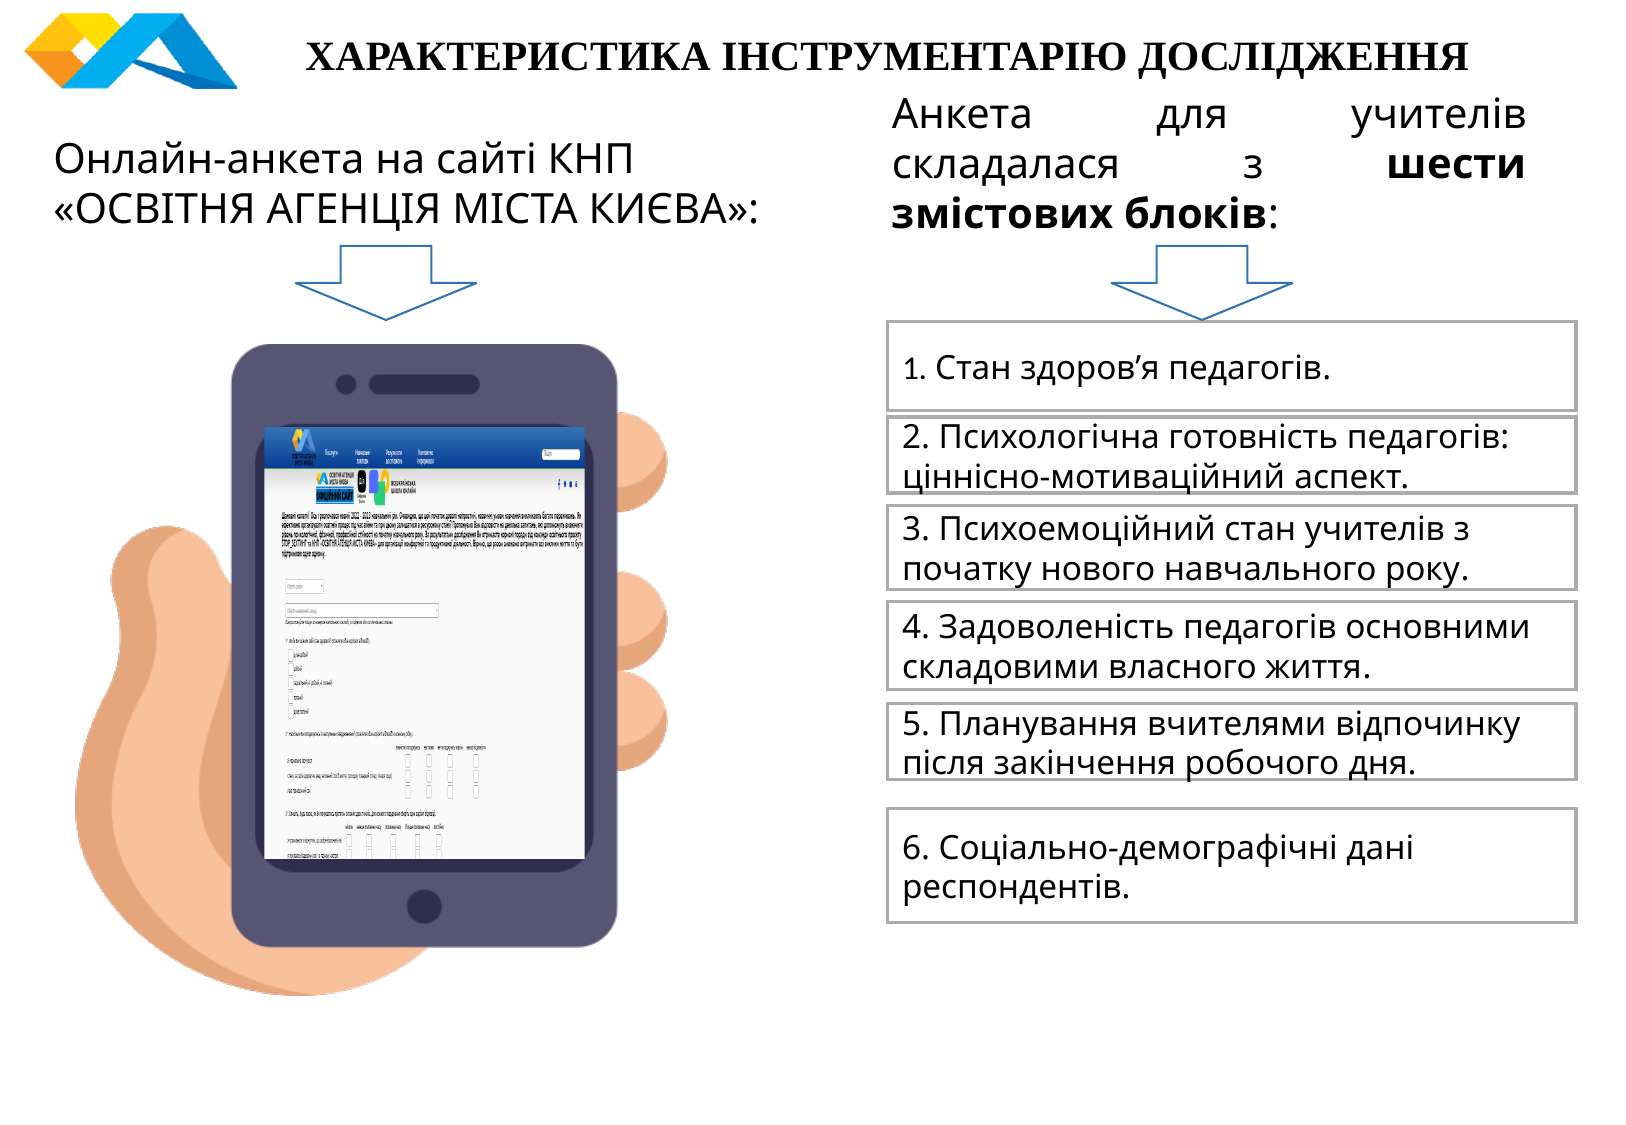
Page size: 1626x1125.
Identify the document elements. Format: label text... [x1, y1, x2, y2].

text_box 2. Психологічна готовність педагогів: ціннісно-мотиваційний аспект. [886, 416, 1577, 494]
text_box 4. Задоволеність педагогів основними складовими власного життя. [886, 600, 1577, 691]
text_box 5. Планування вчителями відпочинку після закінчення робочого дня. [886, 703, 1577, 781]
text_box ХАРАКТЕРИСТИКА ІНСТРУМЕНТАРІЮ ДОСЛІДЖЕННЯ [254, 21, 1521, 87]
text_box [294, 244, 478, 322]
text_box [38, 344, 704, 996]
text_box [1110, 244, 1294, 322]
text_box 1. Стан здоров’я педагогів. [886, 321, 1577, 412]
text_box [0, 0, 1625, 102]
picture [17, 4, 238, 89]
text_box Онлайн-анкета на сайті КНП «ОСВІТНЯ АГЕНЦІЯ МІСТА КИЄВА»: [38, 173, 860, 241]
text_box 3. Психоемоційний стан учителів з початку нового навчального року. [886, 504, 1577, 590]
text_box Анкета для учителів складалася з шести змістових блоків: [876, 107, 1542, 267]
text_box 6. Соціально-демографічні дані респондентів. [886, 808, 1577, 924]
